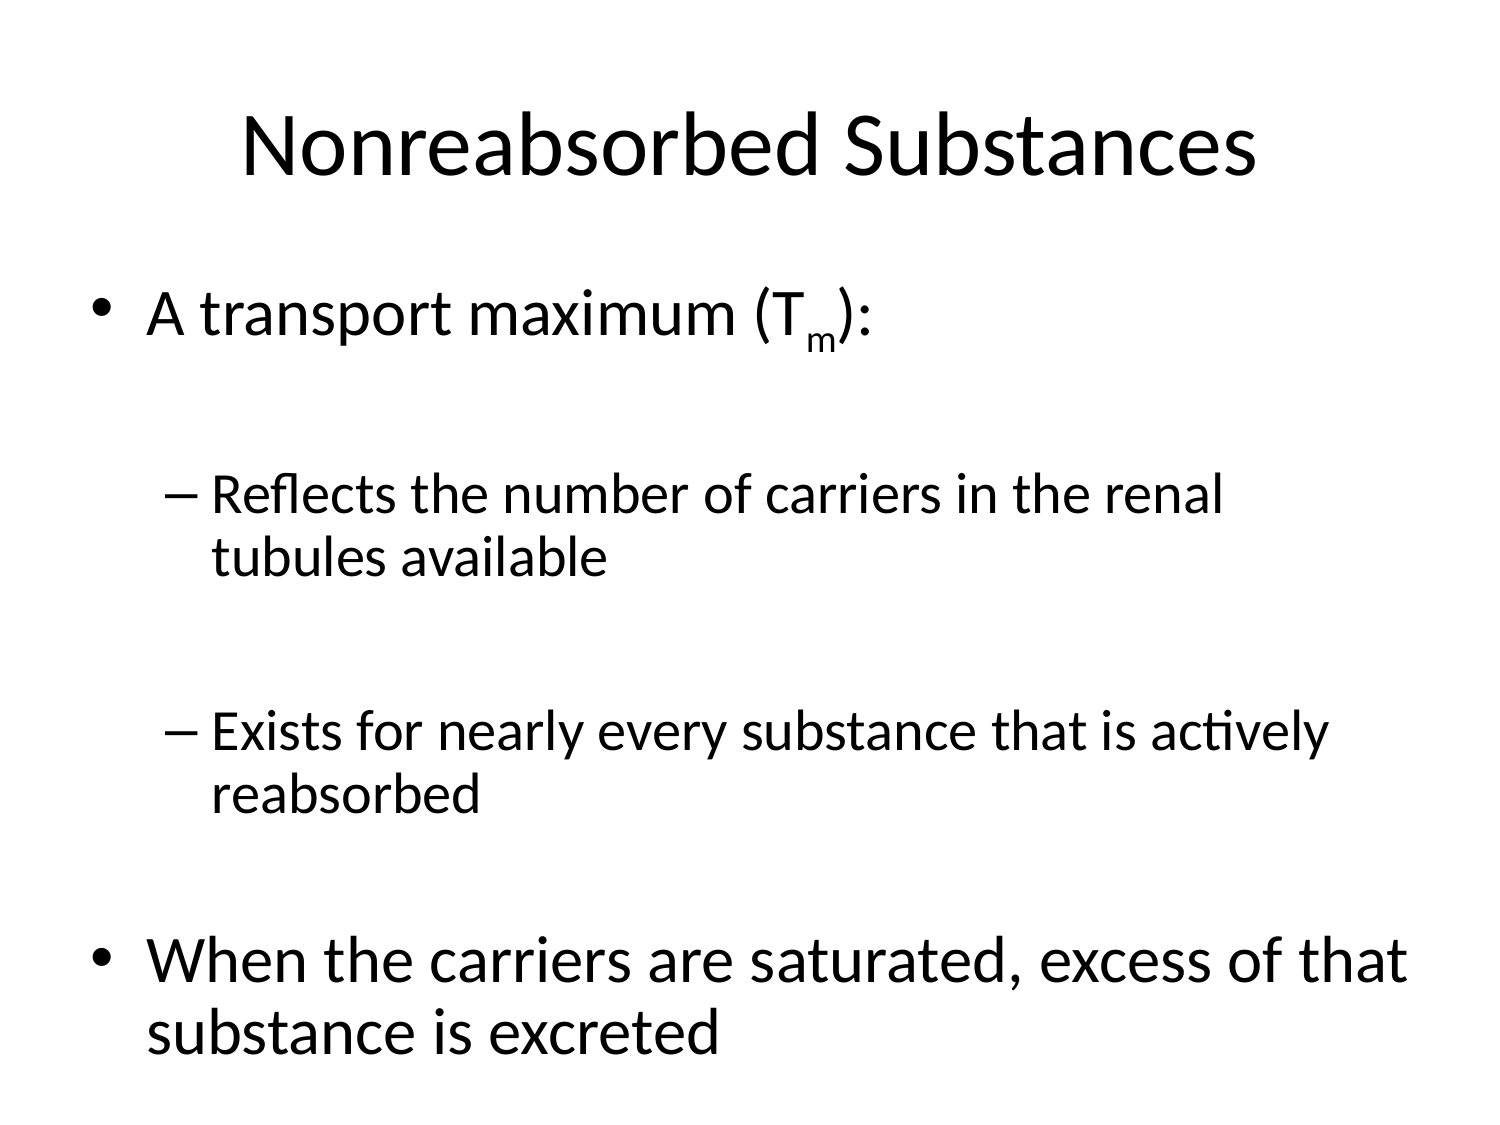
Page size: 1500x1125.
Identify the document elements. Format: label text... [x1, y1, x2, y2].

list A transport maximum (Tm): Reflects the number of carriers in the renal tubules available Exists for nearly every substance that is actively reabsorbed When the carriers are saturated, excess of that substance is excreted [75, 262, 1425, 1050]
title Nonreabsorbed Substances [75, 45, 1425, 233]
